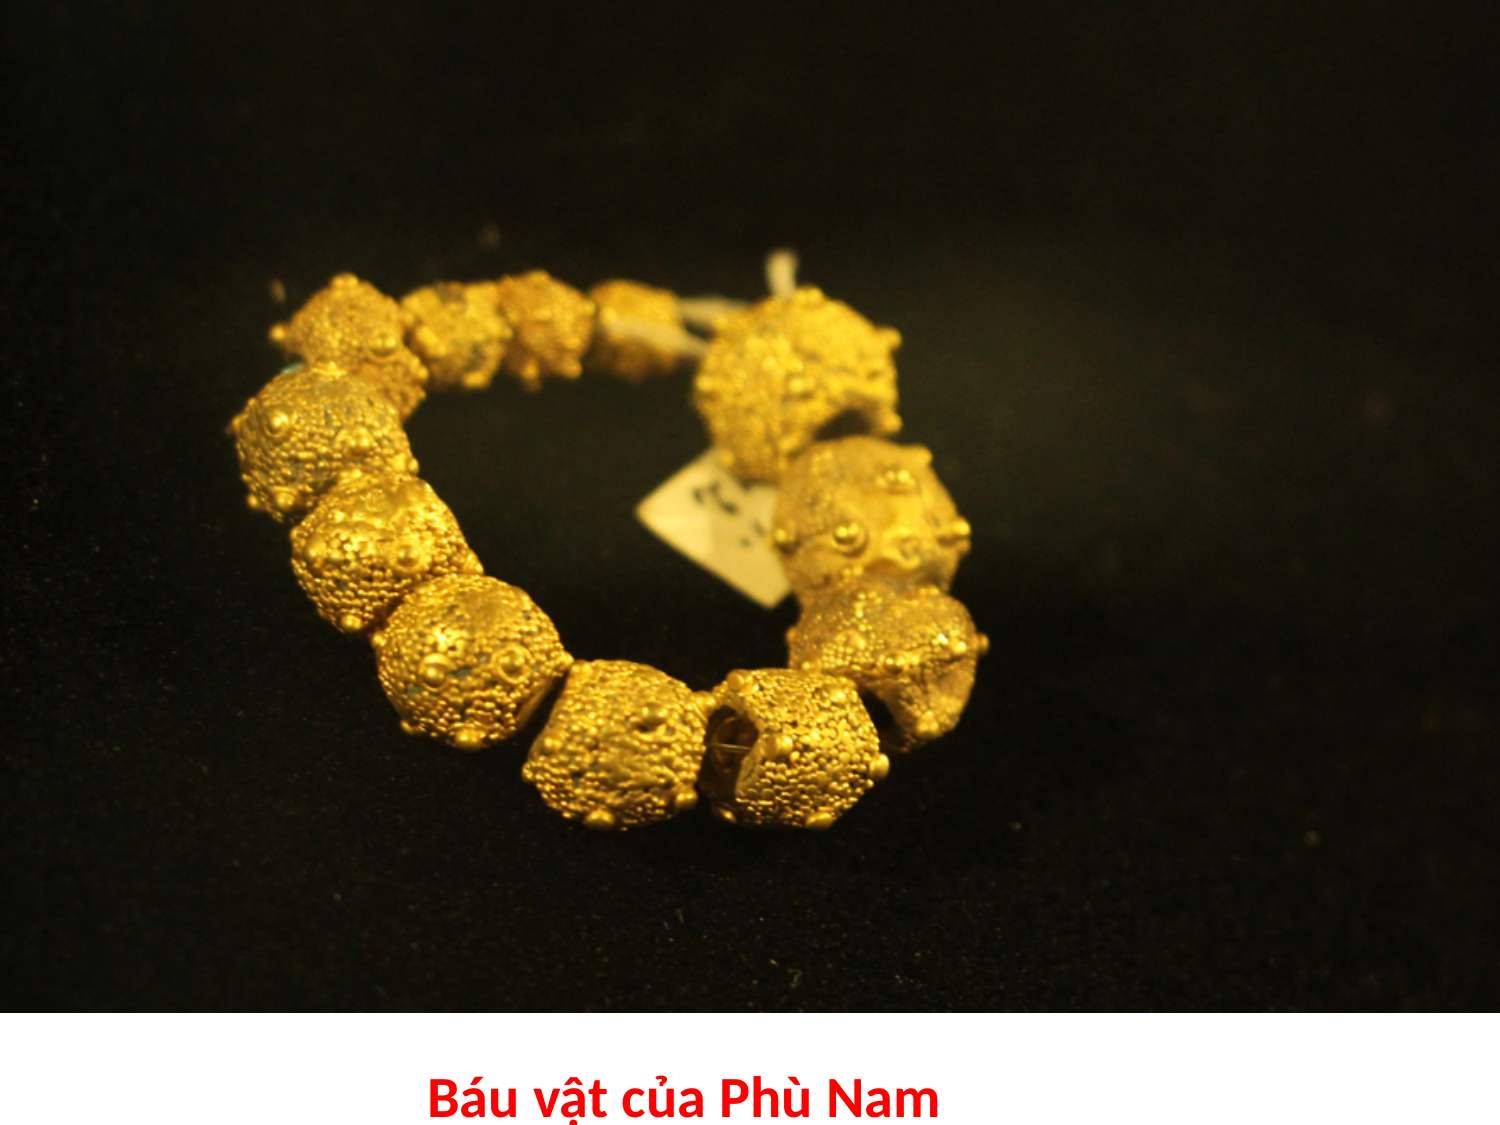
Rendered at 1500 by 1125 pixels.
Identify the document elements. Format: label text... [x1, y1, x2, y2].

picture [0, 0, 1500, 1013]
text_box Báu vật của Phù Nam [412, 1051, 1450, 1125]
